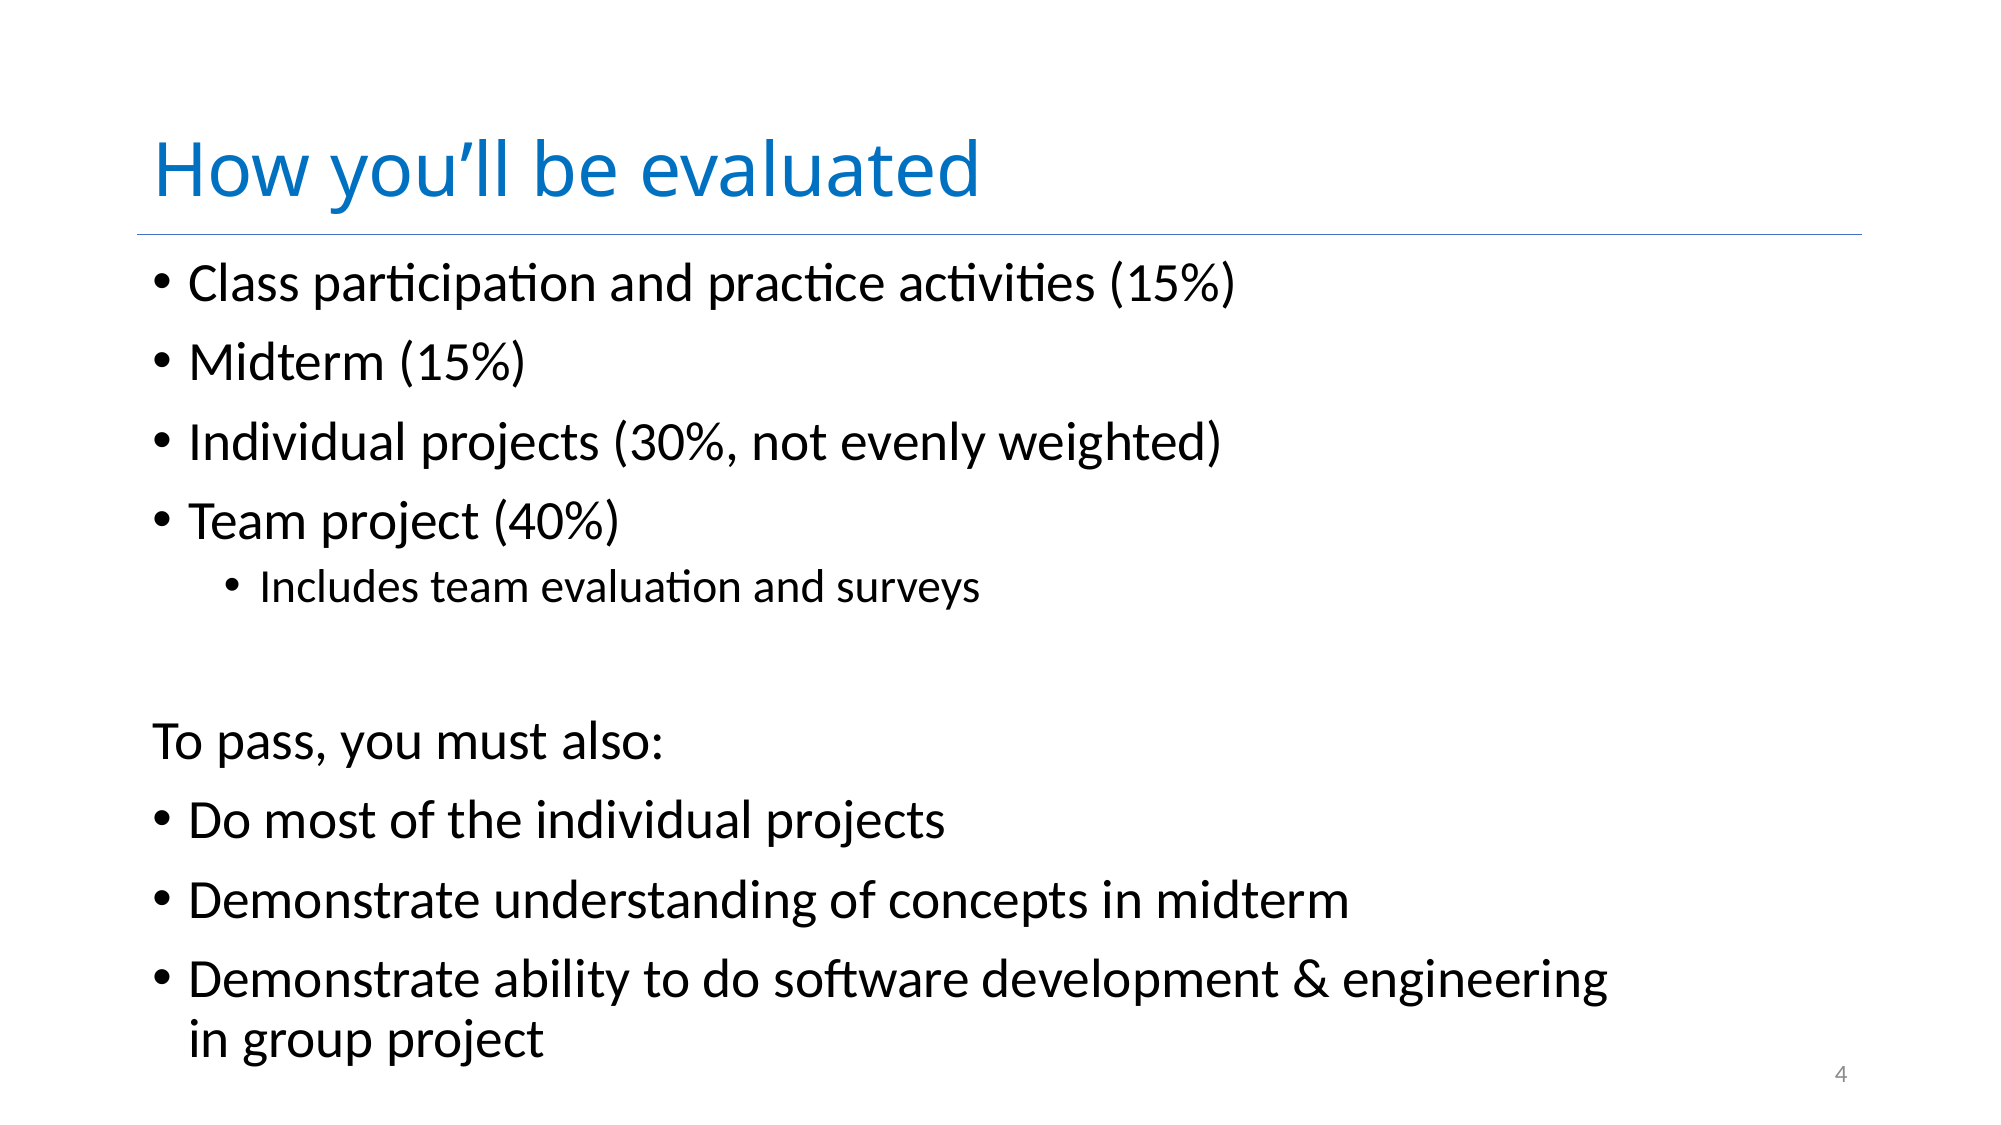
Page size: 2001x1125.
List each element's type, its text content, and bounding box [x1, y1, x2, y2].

title How you’ll be evaluated [137, 3, 1863, 221]
list Class participation and practice activities (15%) Midterm (15%) Individual projects (30%, not evenly weighted) Team project (40%) Includes team evaluation and surveys To pass, you must also: Do most of the individual projects Demonstrate understanding of concepts in midterm Demonstrate ability to do software development & engineering in group project [137, 246, 1652, 1085]
slide_number 4 [1412, 1042, 1863, 1103]
